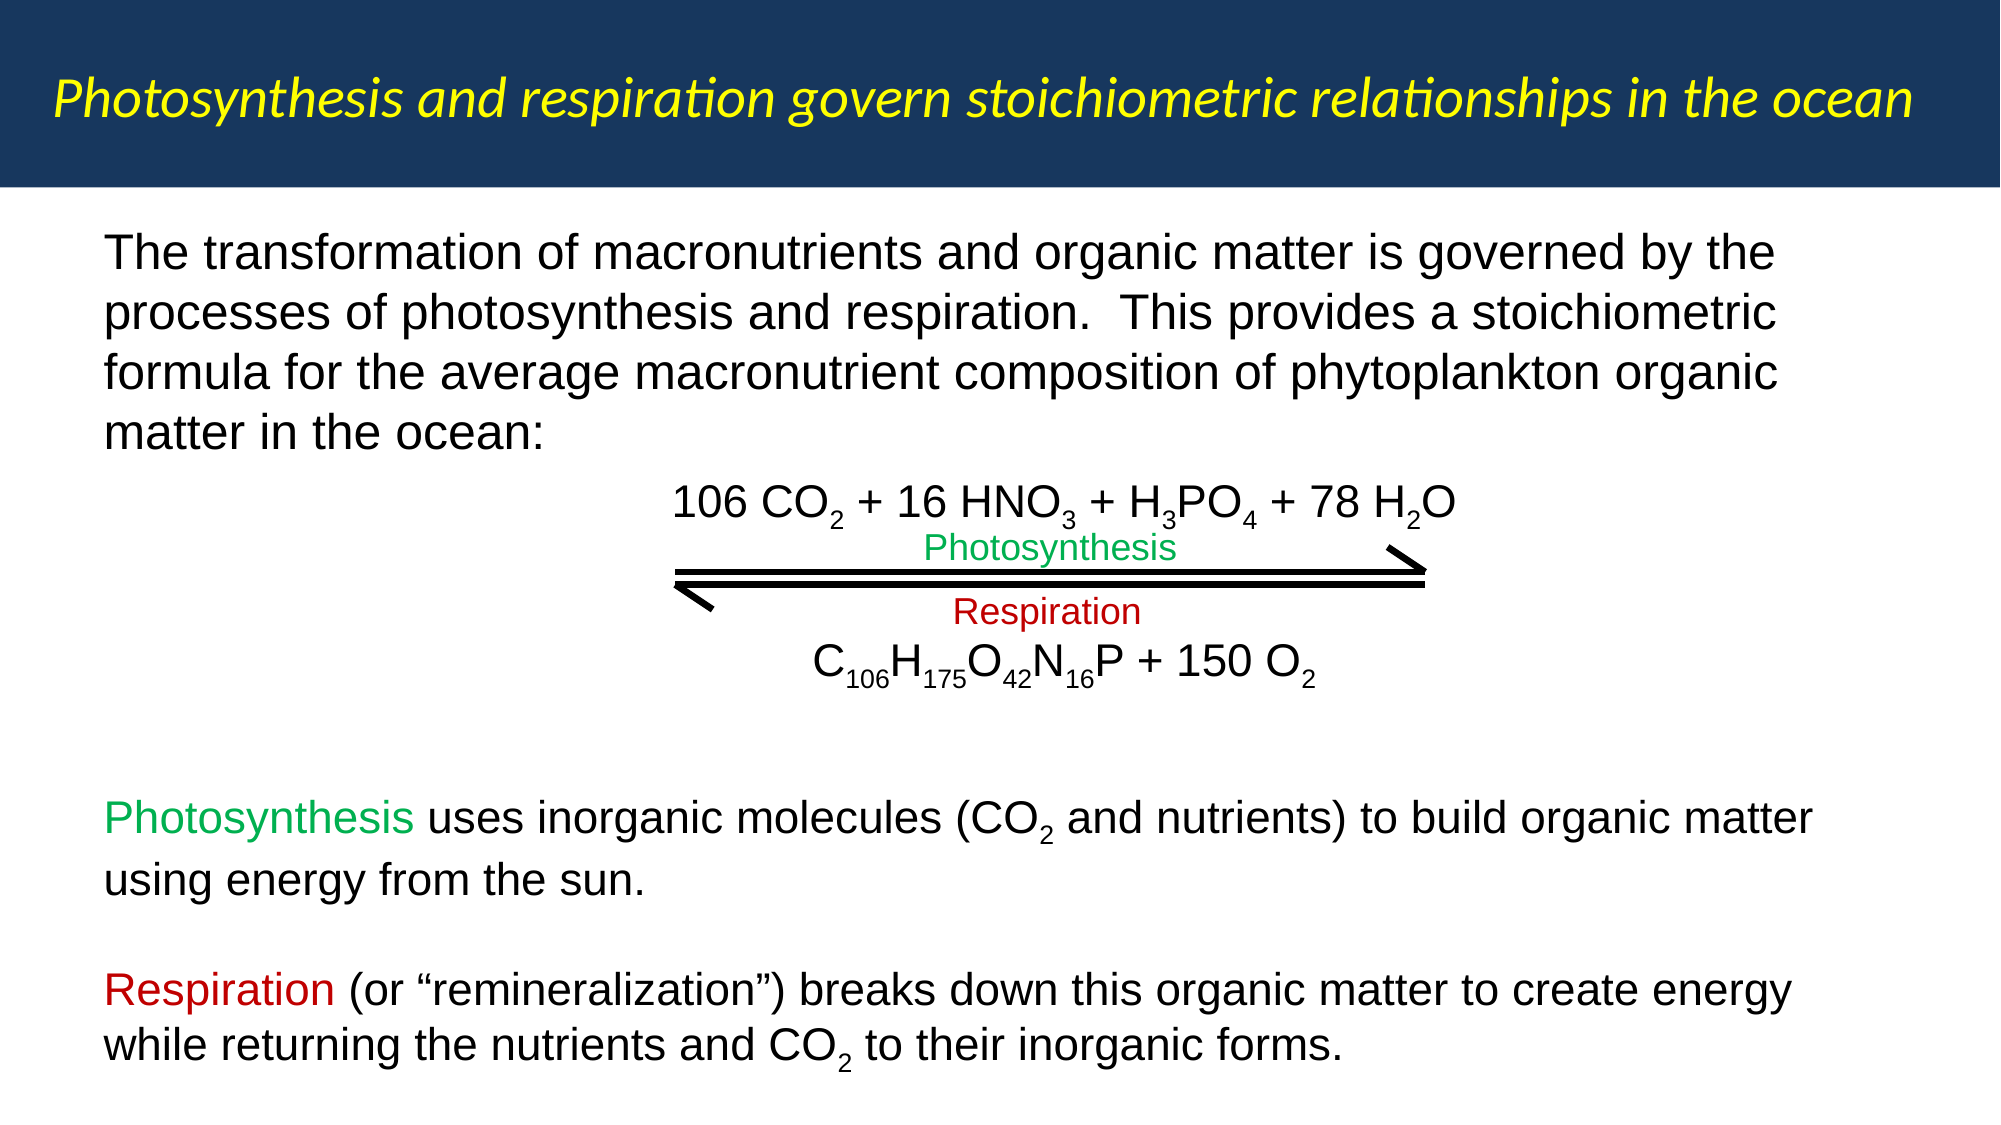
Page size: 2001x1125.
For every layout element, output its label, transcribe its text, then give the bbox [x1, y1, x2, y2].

text_box Respiration [938, 579, 1157, 584]
text_box Photosynthesis [908, 572, 1192, 576]
text_box The transformation of macronutrients and organic matter is governed by the processes of photosynthesis and respiration. This provides a stoichiometric formula for the average macronutrient composition of phytoplankton organic matter in the ocean: [88, 212, 1914, 528]
text_box Respiration [938, 610, 1157, 639]
text_box 106 CO2 + 16 HNO3 + H3PO4 + 78 H2O C106H175O42N16P + 150 O2 [357, 528, 1771, 764]
text_box Photosynthesis and respiration govern stoichiometric relationships in the ocean [0, 0, 2000, 188]
text_box Photosynthesis [908, 528, 1192, 546]
text_box Photosynthesis uses inorganic molecules (CO2 and nutrients) to build organic matter using energy from the sun. Respiration (or “remineralization”) breaks down this organic matter to create energy while returning the nutrients and CO2 to their inorganic forms. [88, 780, 1914, 1085]
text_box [675, 546, 1426, 572]
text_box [675, 584, 1426, 610]
